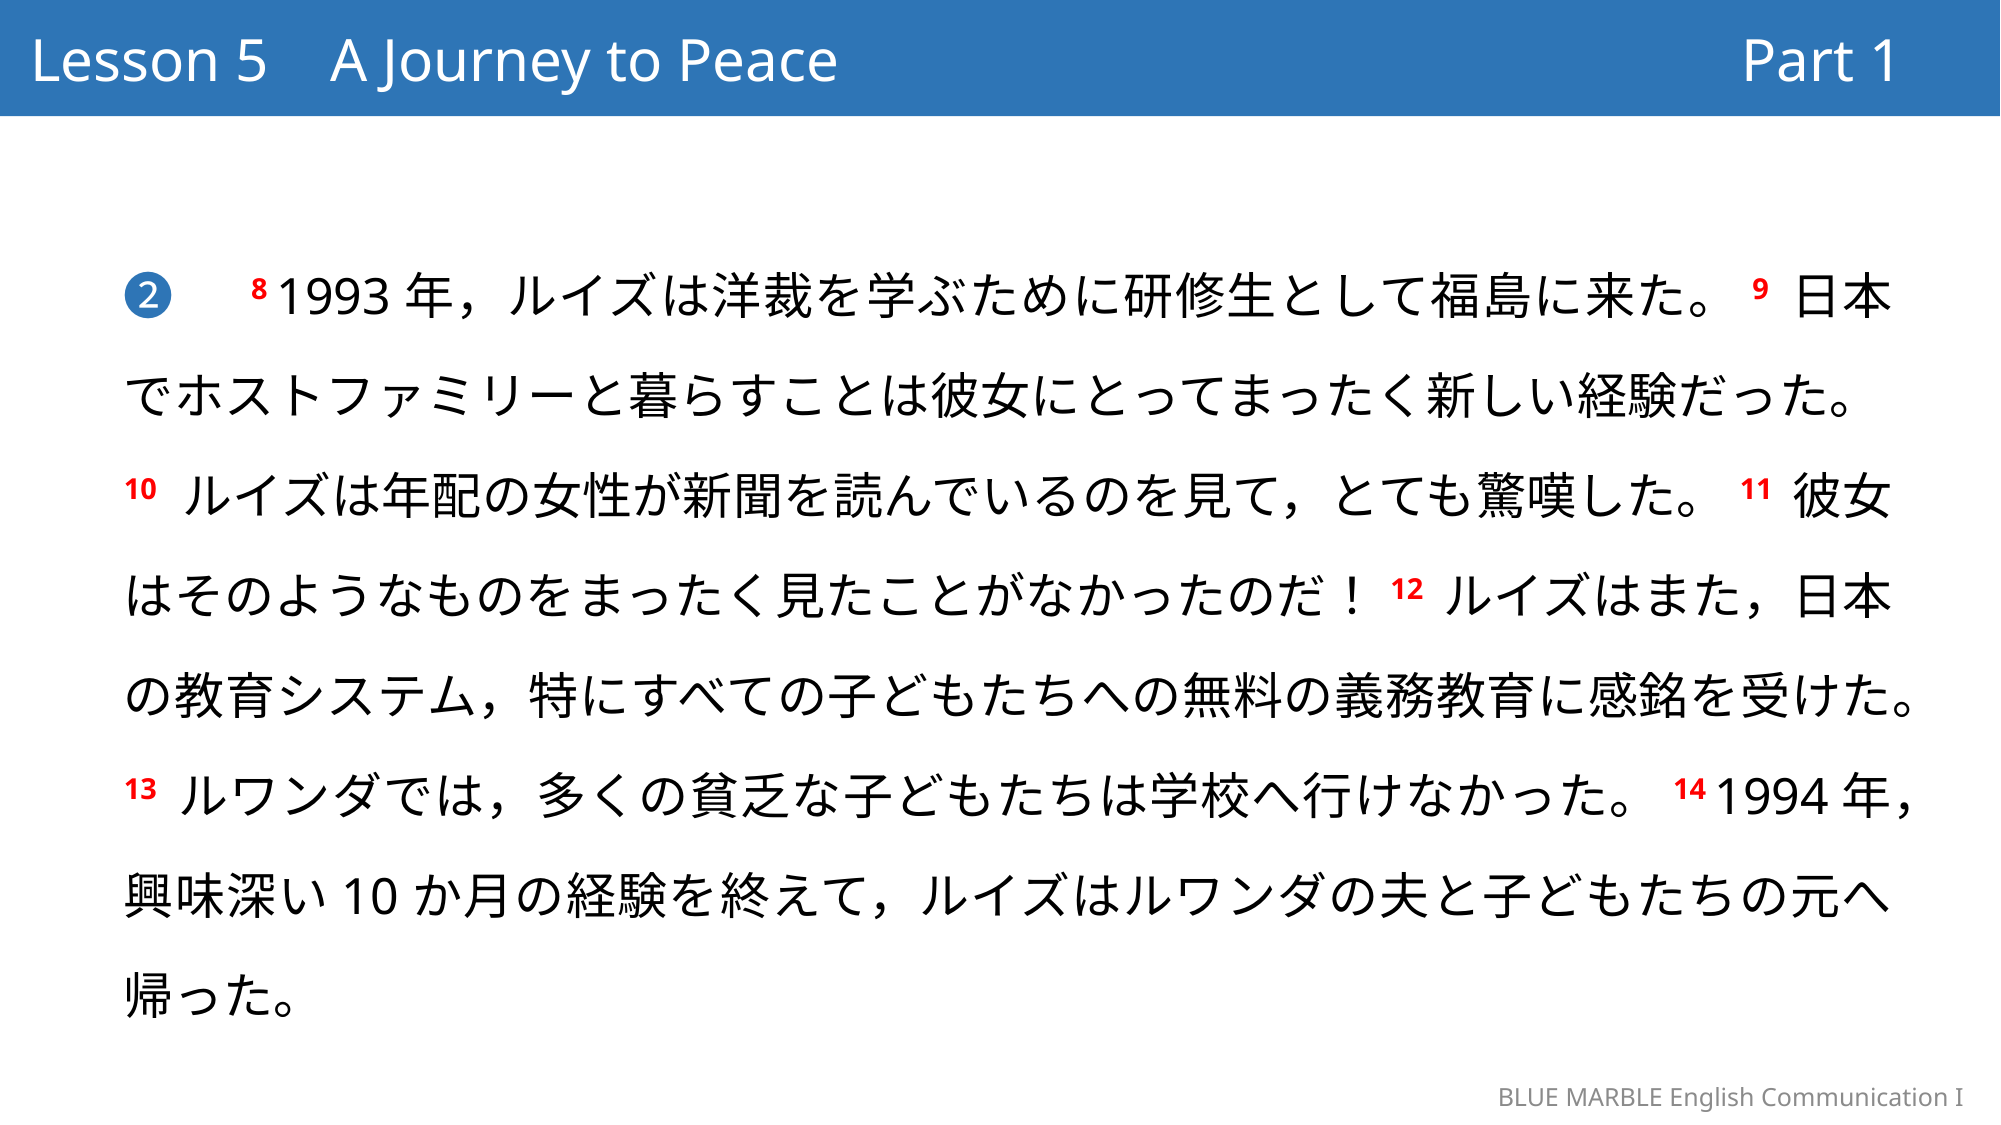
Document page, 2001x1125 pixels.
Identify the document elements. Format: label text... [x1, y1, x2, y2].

text_box ❷ 8 1993年，ルイズは洋裁を学ぶために研修生として福島に来た。9 日本でホストファミリーと暮らすことは彼女にとってまったく新しい経験だった。10 ルイズは年配の女性が新聞を読んでいるのを見て，とても驚嘆した。11 彼女はそのようなものをまったく見たことがなかったのだ！12 ルイズはまた，日本の教育システム，特にすべての子どもたちへの無料の義務教育に感銘を受けた。13 ルワンダでは，多くの貧乏な子どもたちは学校へ行けなかった。14 1994年，興味深い10か月の経験を終えて，ルイズはルワンダの夫と子どもたちの元へ帰った。 [109, 217, 1908, 1032]
text_box Lesson 5 A Journey to Peace Part 1 [0, 0, 2000, 117]
footer BLUE MARBLE English Communication I [1462, 1066, 2000, 1125]
